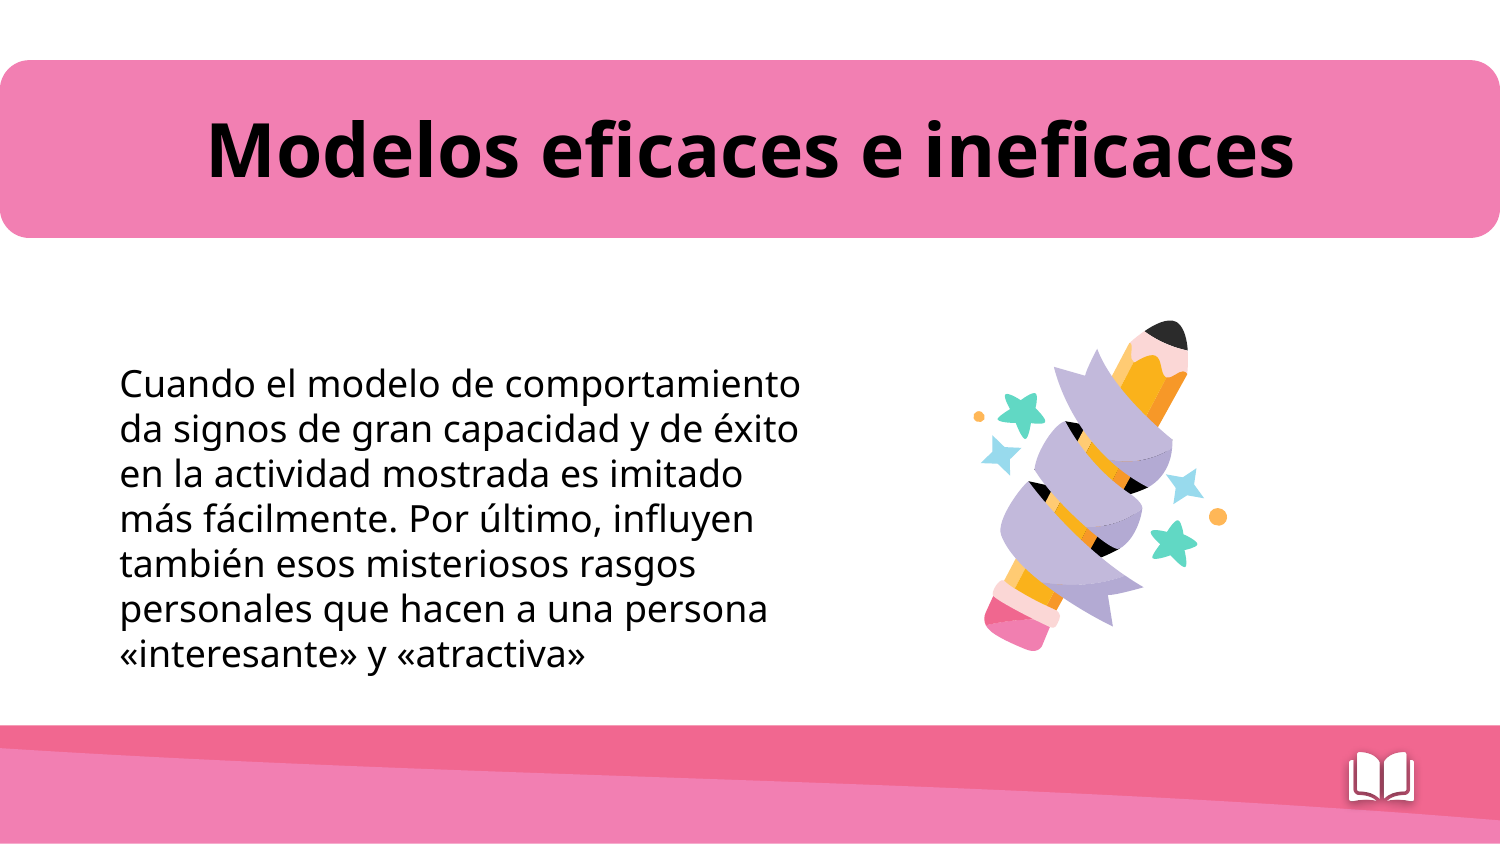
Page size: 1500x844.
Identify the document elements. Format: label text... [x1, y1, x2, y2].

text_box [955, 301, 1231, 664]
list Cuando el modelo de comportamiento da signos de gran capacidad y de éxito en la actividad mostrada es imitado más fácilmente. Por último, influyen también esos misteriosos rasgos personales que hacen a una persona «interesante» y «atractiva» [87, 344, 843, 634]
picture [1349, 744, 1415, 810]
title Modelos eficaces e ineficaces [118, 100, 1384, 195]
